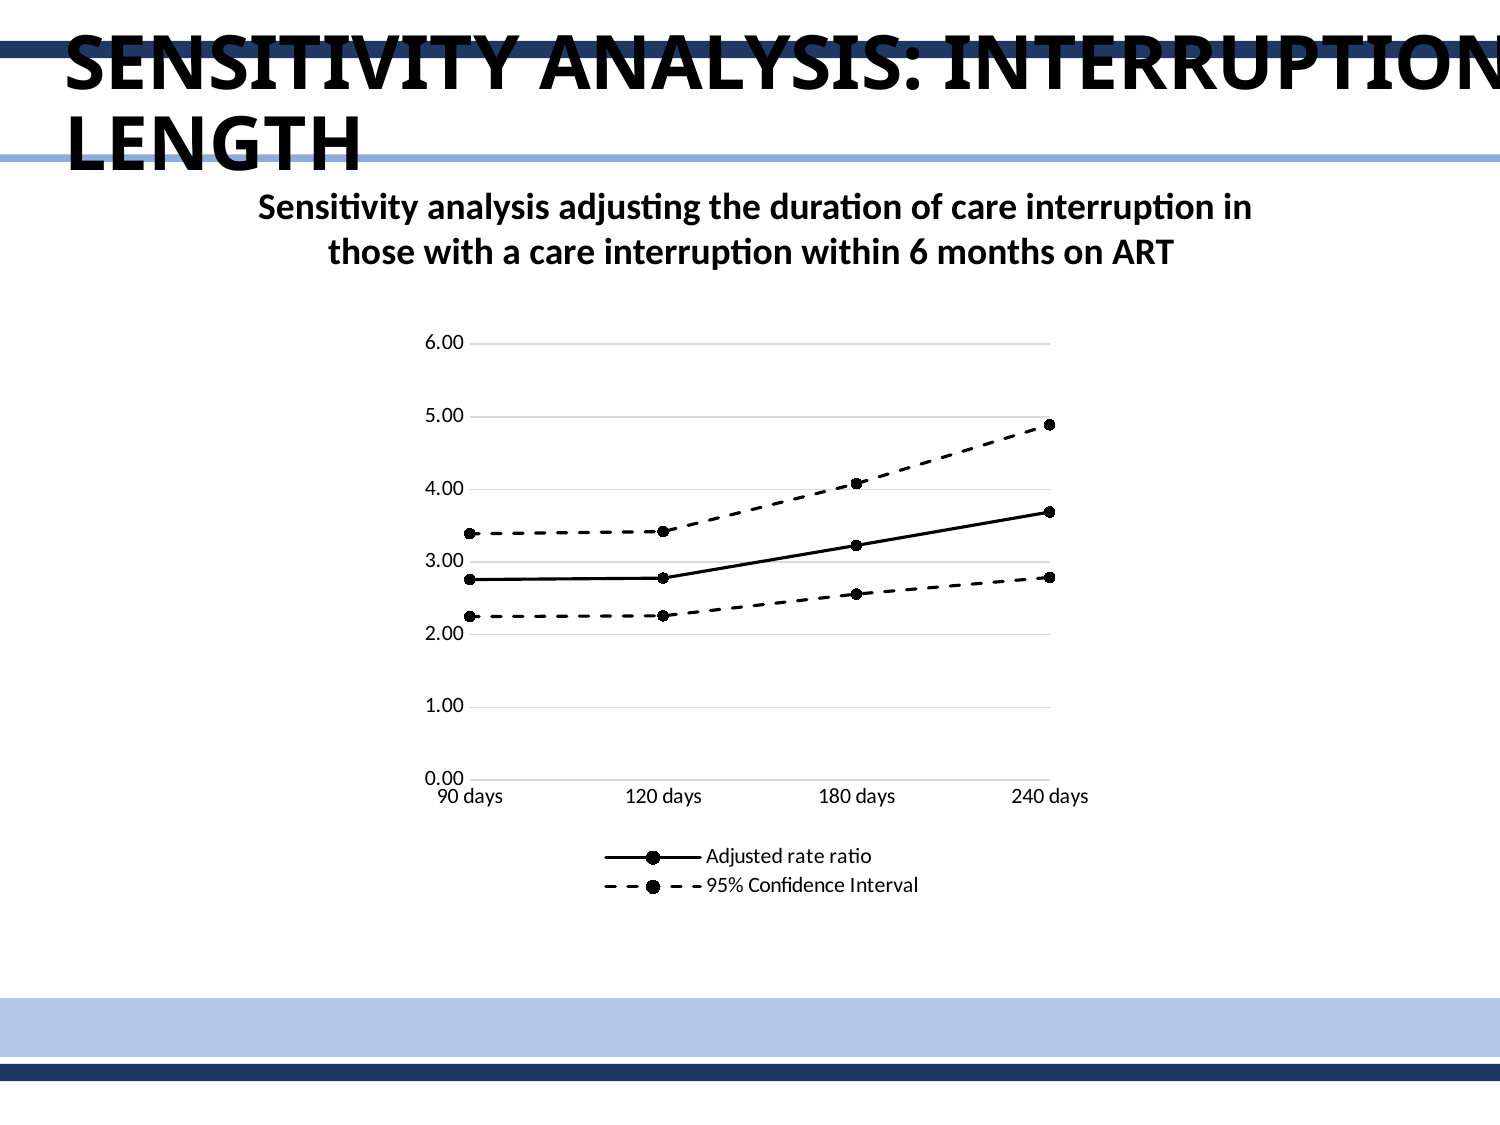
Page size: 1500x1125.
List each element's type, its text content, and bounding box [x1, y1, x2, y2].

text_box Sensitivity analysis adjusting the duration of care interruption in those with a care interruption within 6 months on ART [201, 174, 1302, 279]
text_box [0, 998, 1500, 1057]
title Sensitivity analysis: Interruption Length [49, 60, 1500, 151]
chart [398, 280, 1102, 930]
